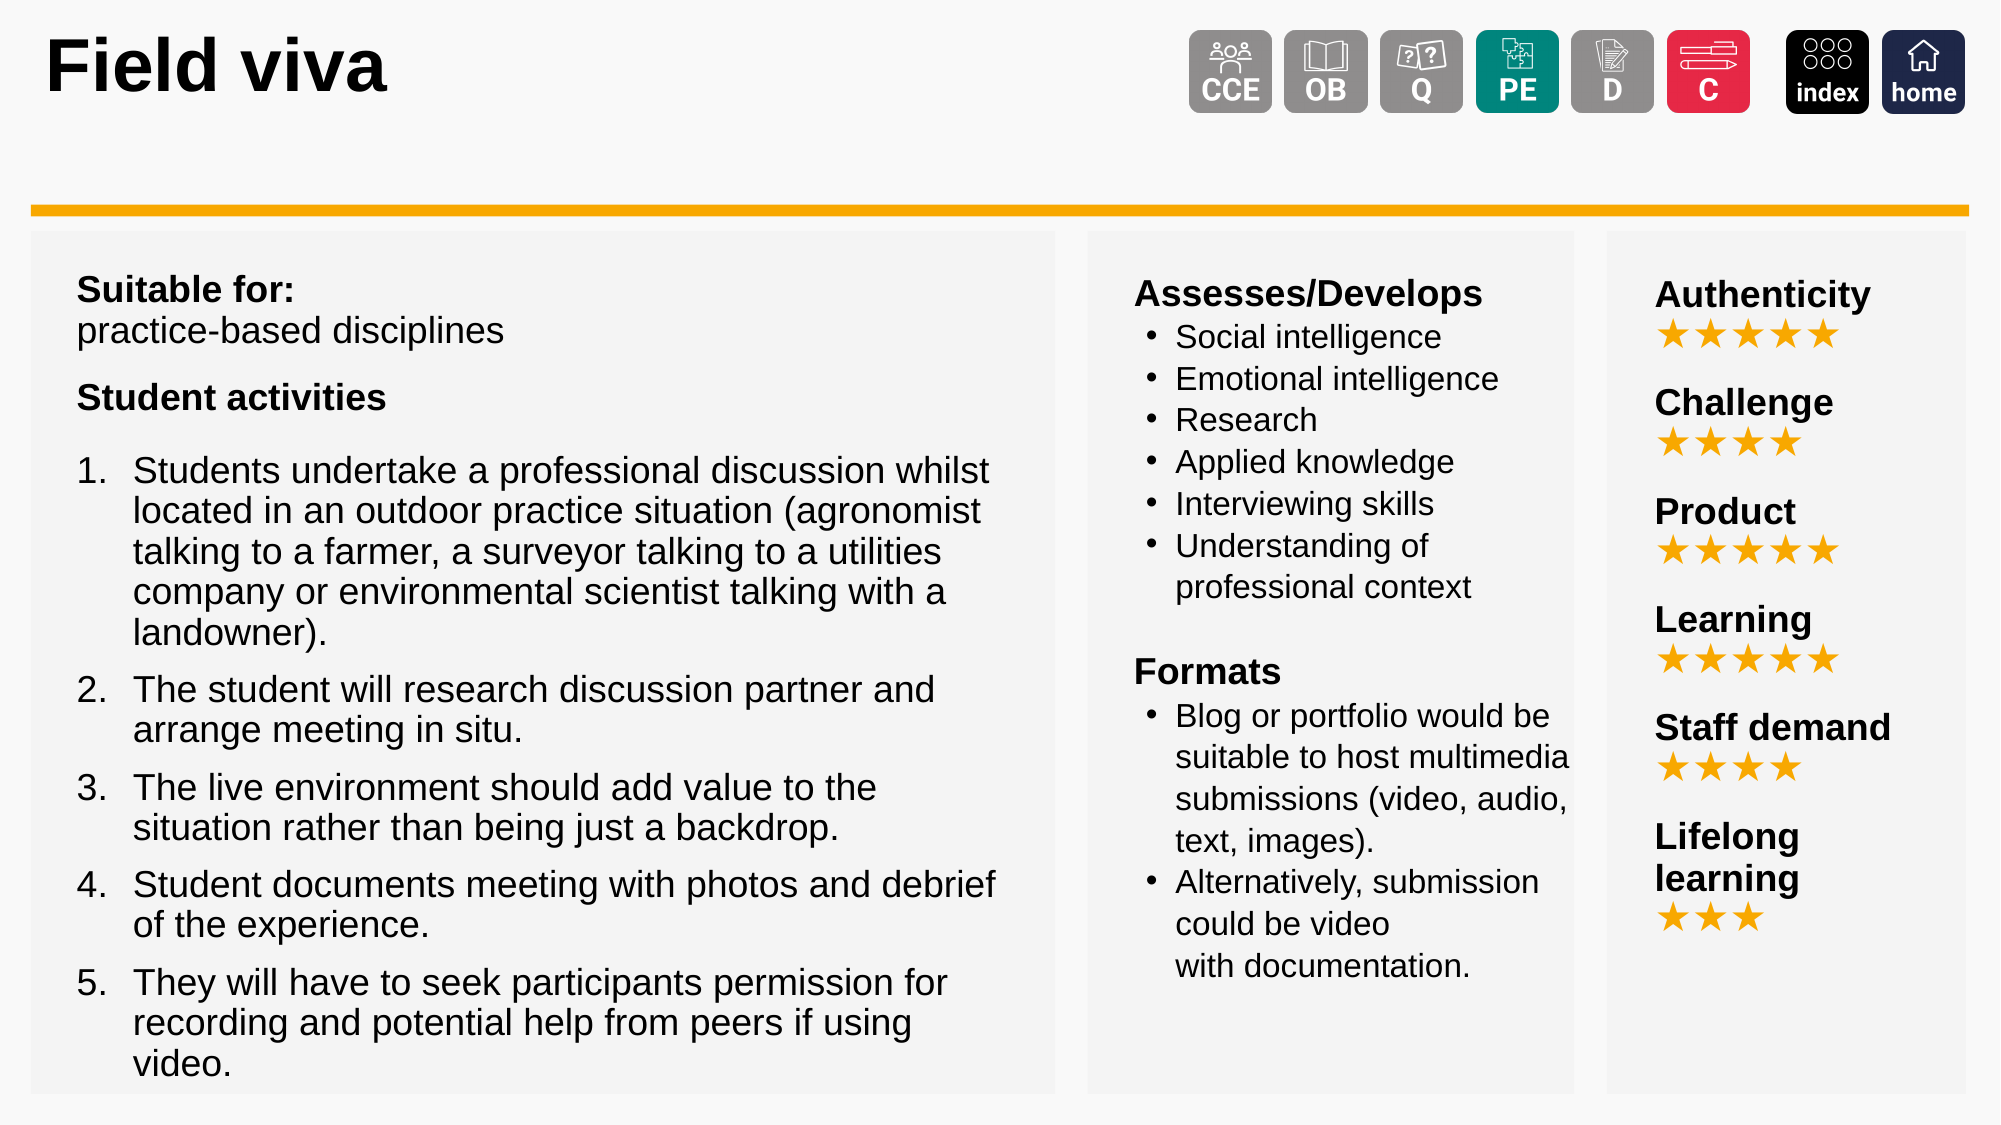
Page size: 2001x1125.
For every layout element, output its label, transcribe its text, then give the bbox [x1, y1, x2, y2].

picture [1667, 30, 1750, 113]
text_box Assesses/Develops Social intelligence Emotional intelligence Research Applied knowledge Interviewing skills Understanding of professional context Formats Blog or portfolio would be suitable to host multimedia submissions (video, audio, text, images). Alternatively, submission could be video with documentation. [1119, 260, 1596, 997]
picture [1189, 30, 1272, 113]
list Suitable for: practice-based disciplines Student activities Students undertake a professional discussion whilst located in an outdoor practice situation (agronomist talking to a farmer, a surveyor talking to a utilities company or environmental scientist talking with a landowner). The student will research discussion partner and arrange meeting in situ. The live environment should add value to the situation rather than being just a backdrop. Student documents meeting with photos and debrief of the experience. They will have to seek participants permission for recording and potential help from peers if using video. [61, 262, 1012, 1051]
picture [1380, 30, 1463, 113]
text_box Authenticity ★★★★★ Challenge ★★★★ Product ★★★★★ Learning ★★★★★ Staff demand ★★★★ Lifelong learning ★★★ [1639, 265, 1932, 1078]
picture [1284, 30, 1368, 113]
picture [1882, 30, 1965, 114]
picture [1571, 30, 1654, 113]
picture [1475, 30, 1559, 113]
title Field viva [30, 19, 1056, 188]
picture [1786, 30, 1869, 114]
